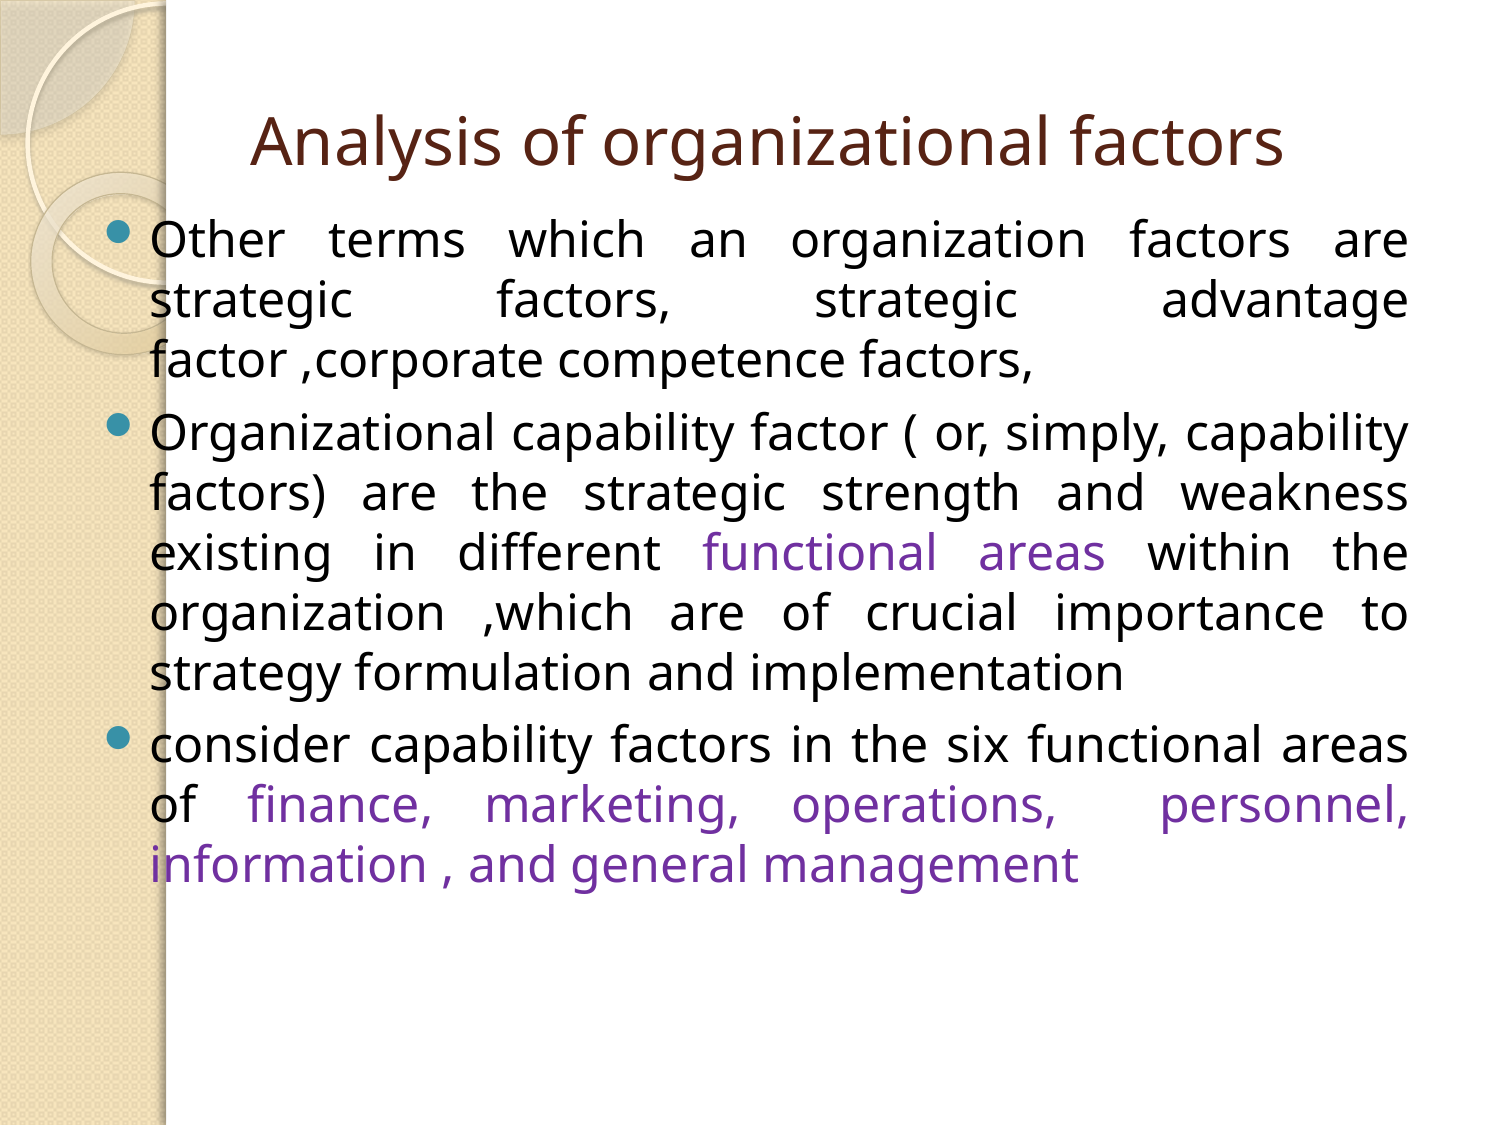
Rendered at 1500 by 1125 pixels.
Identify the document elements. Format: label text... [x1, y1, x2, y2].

title Analysis of organizational factors [235, 45, 1466, 233]
list Other terms which an organization factors are strategic factors, strategic advantage factor ,corporate competence factors, Organizational capability factor ( or, simply, capability factors) are the strategic strength and weakness existing in different functional areas within the organization ,which are of crucial importance to strategy formulation and implementation consider capability factors in the six functional areas of finance, marketing, operations, personnel, information , and general management [75, 200, 1425, 1005]
